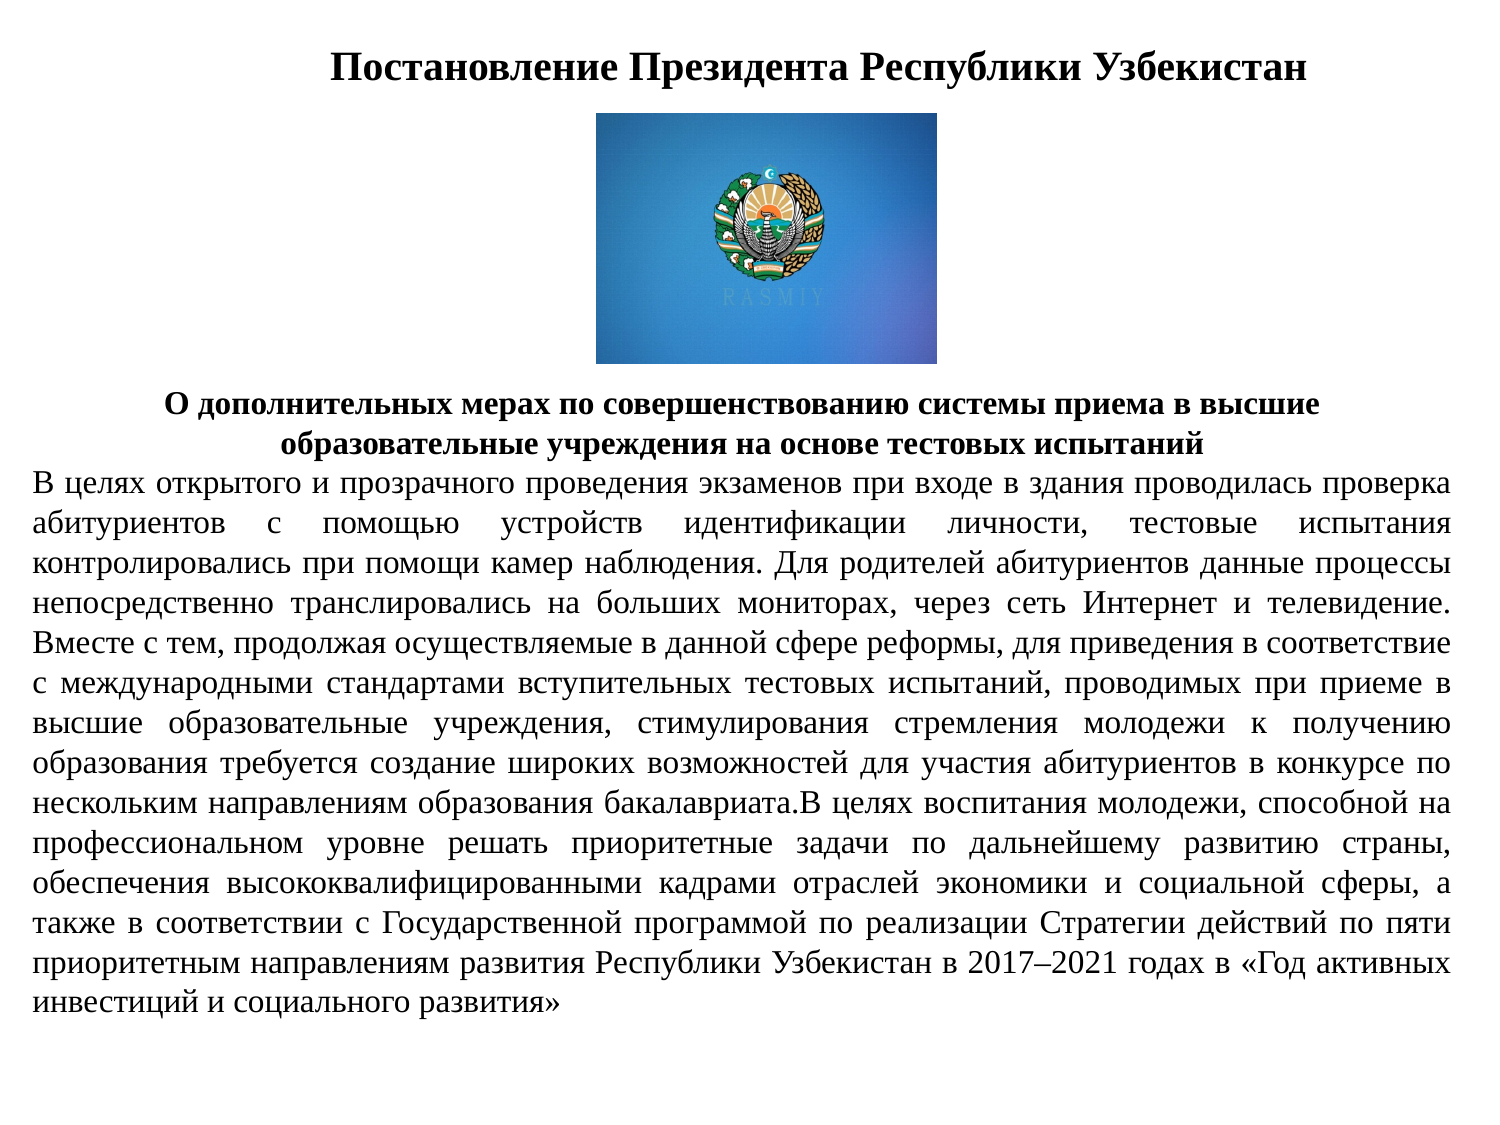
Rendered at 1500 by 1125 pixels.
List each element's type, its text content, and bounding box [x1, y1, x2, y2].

text_box Постановление Президента Республики Узбекистан [100, 30, 1388, 96]
text_box О дополнительных мерах по совершенствованию системы приема в высшие образовательные учреждения на основе тестовых испытаний В целях открытого и прозрачного проведения экзаменов при входе в здания проводилась проверка абитуриентов с помощью устройств идентификации личности, тестовые испытания контролировались при помощи камер наблюдения. Для родителей абитуриентов данные процессы непосредственно транслировались на больших мониторах, через сеть Интернет и телевидение. Вместе с тем, продолжая осуществляемые в данной сфере реформы, для приведения в соответствие с международными стандартами вступительных тестовых испытаний, проводимых при приеме в высшие образовательные учреждения, стимулирования стремления молодежи к получению образования требуется создание широких возможностей для участия абитуриентов в конкурсе по нескольким направлениям образования бакалавриата.В целях воспитания молодежи, способной на профессиональном уровне решать приоритетные задачи по дальнейшему развитию страны, обеспечения высококвалифицированными кадрами отраслей экономики и социальной сферы, а также в соответствии с Государственной программой по реализации Стратегии действий по пяти приоритетным направлениям развития Республики Узбекистан в 2017–2021 годах в «Год активных инвестиций и социального развития» [17, 373, 1469, 1027]
picture [596, 113, 937, 365]
